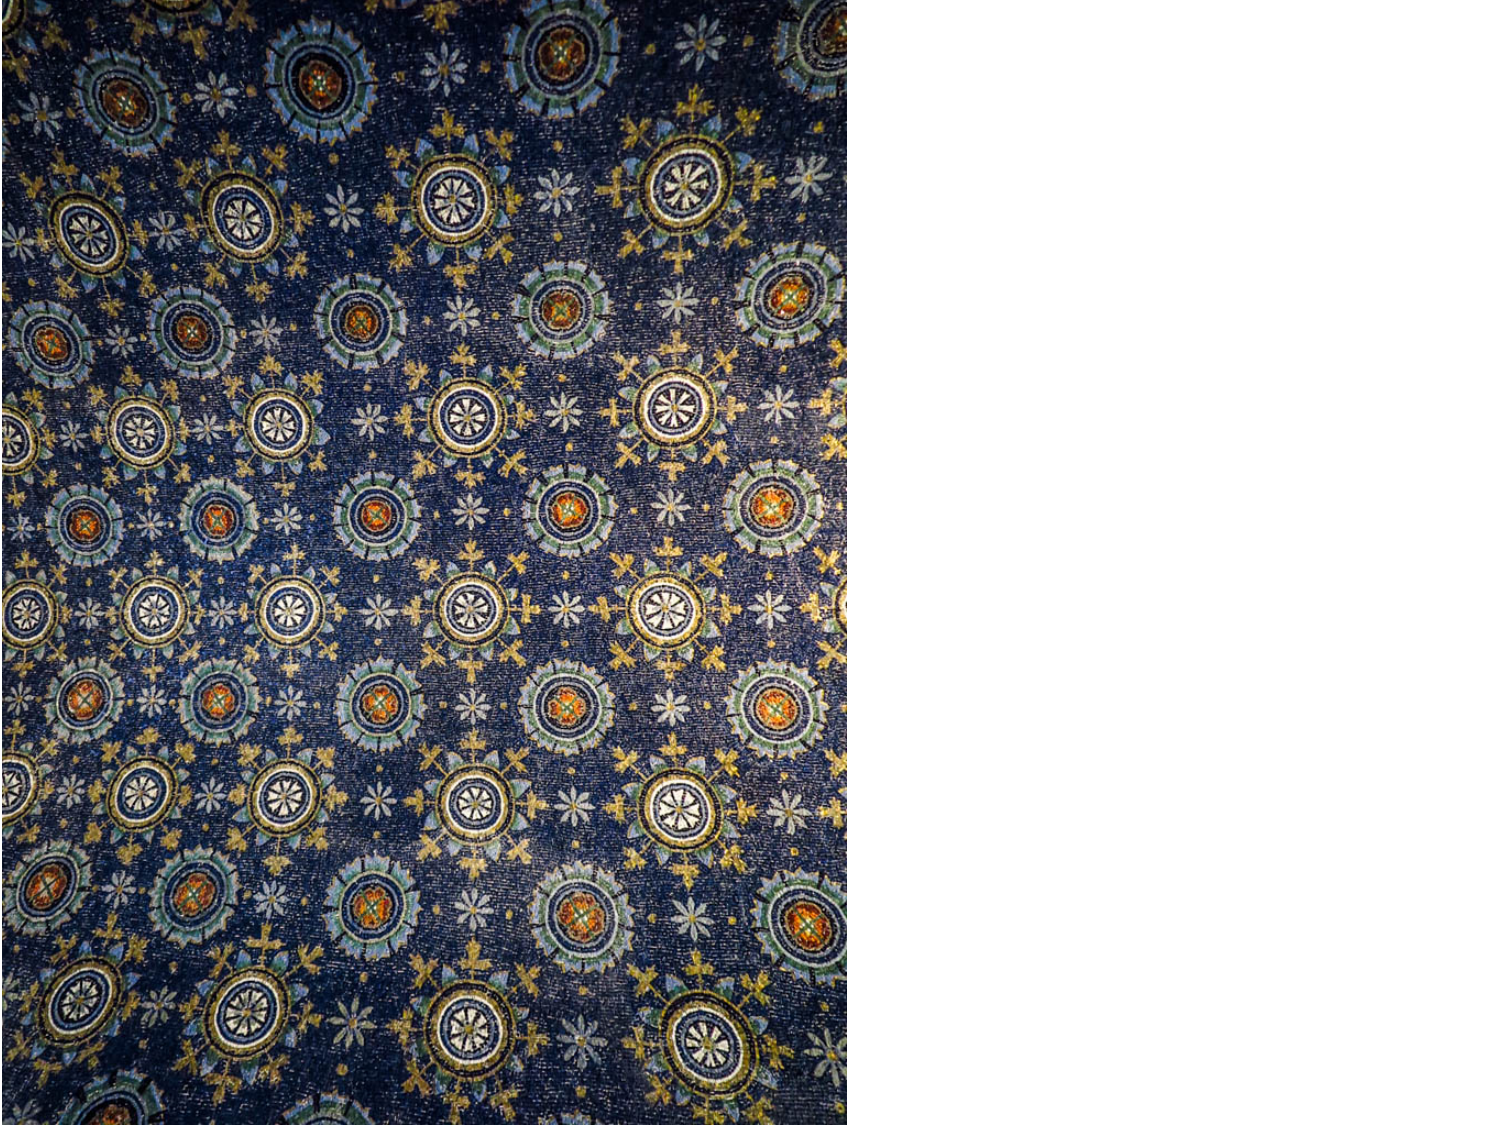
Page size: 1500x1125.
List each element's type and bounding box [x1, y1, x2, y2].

list [1, 0, 847, 1125]
